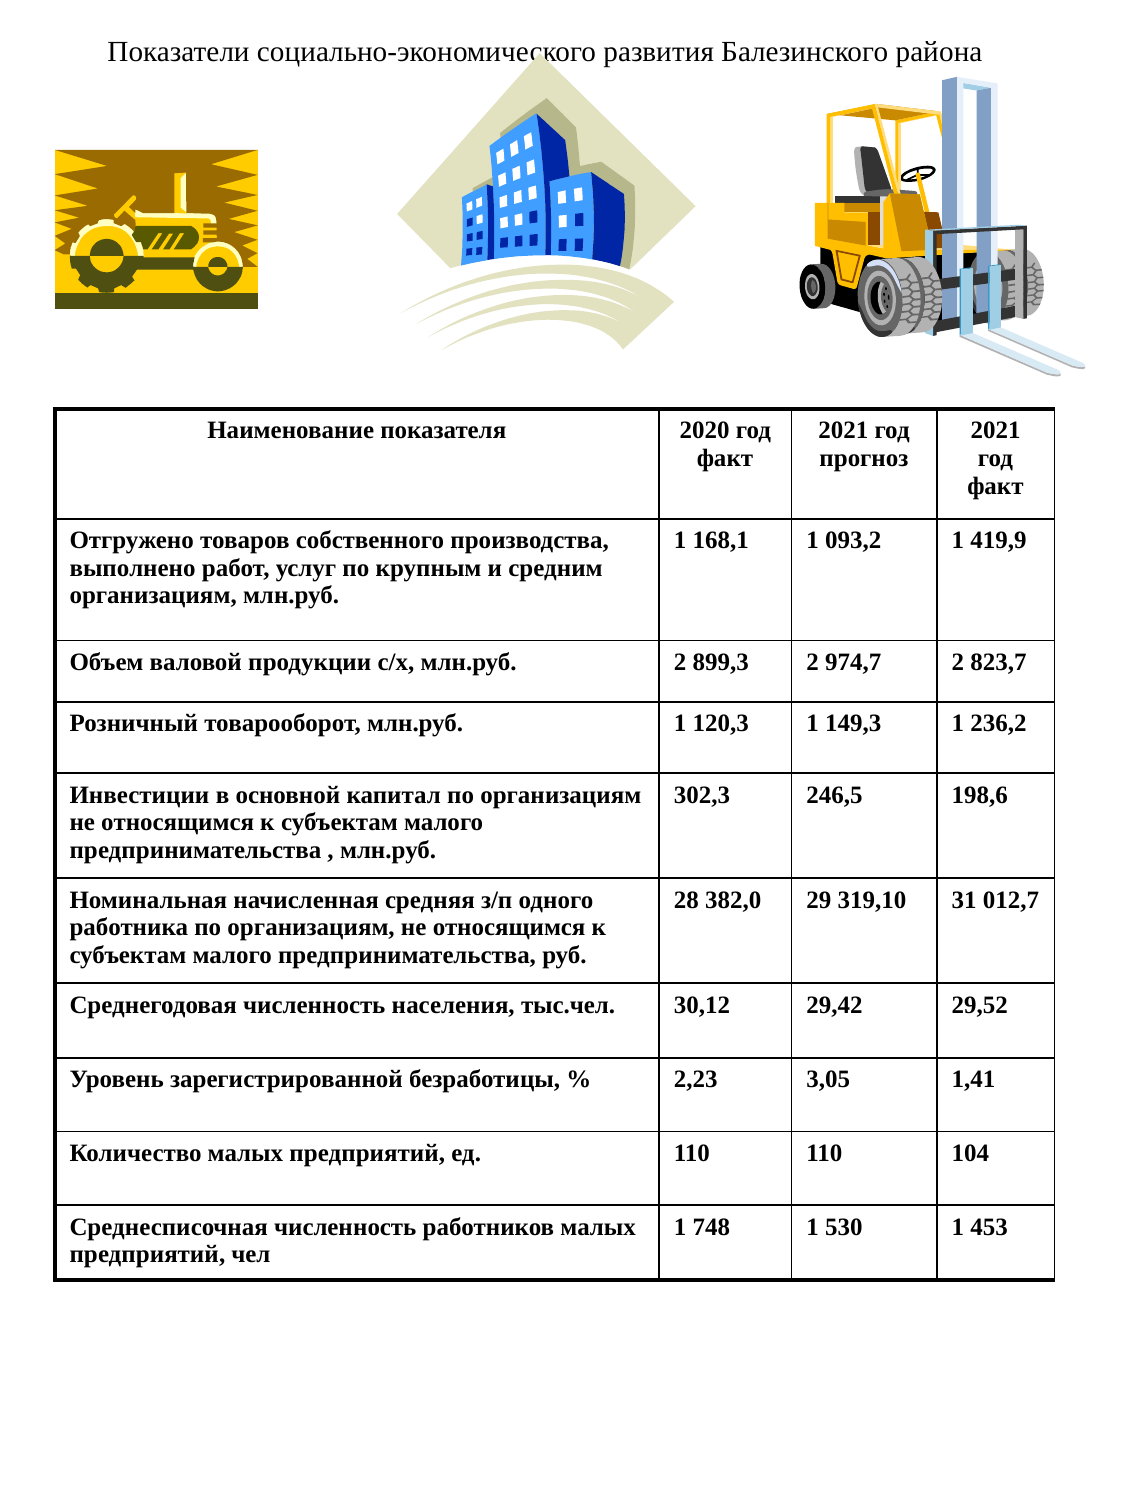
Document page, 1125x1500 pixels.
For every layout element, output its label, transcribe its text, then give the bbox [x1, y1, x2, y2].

table_cell 1 748 [660, 1206, 791, 1278]
table_header 2021 год прогноз [792, 411, 936, 518]
table_header 2020 год факт [660, 411, 791, 518]
table_cell 2 974,7 [792, 641, 936, 701]
table_cell 104 [938, 1132, 1054, 1204]
table_cell 246,5 [792, 774, 936, 877]
picture [54, 147, 263, 315]
table_cell 110 [792, 1132, 936, 1204]
table_cell 1,41 [938, 1059, 1054, 1131]
picture [396, 52, 696, 351]
table_cell 2 899,3 [660, 641, 791, 701]
table_cell Розничный товарооборот, млн.руб. [57, 703, 658, 772]
table_cell Уровень зарегистрированной безработицы, % [57, 1059, 658, 1131]
table_cell 1 149,3 [792, 703, 936, 772]
table_cell 29,52 [938, 984, 1054, 1057]
table_cell 198,6 [938, 774, 1054, 877]
table_cell 3,05 [792, 1059, 936, 1131]
table_cell 2 823,7 [938, 641, 1054, 701]
table_cell 302,3 [660, 774, 791, 877]
table_cell 2,23 [660, 1059, 791, 1131]
table_cell 110 [660, 1132, 791, 1204]
table_cell 1 453 [938, 1206, 1054, 1278]
table_cell Объем валовой продукции с/х, млн.руб. [57, 641, 658, 701]
table_cell 31 012,7 [938, 879, 1054, 982]
table_cell 1 168,1 [660, 520, 791, 640]
table_cell Среднесписочная численность работников малых предприятий, чел [57, 1206, 658, 1278]
table_cell 1 419,9 [938, 520, 1054, 640]
table_cell 29 319,10 [792, 879, 936, 982]
table_cell 1 530 [792, 1206, 936, 1278]
table_header Наименование показателя [57, 411, 658, 518]
table_cell 1 093,2 [792, 520, 936, 640]
table_cell Инвестиции в основной капитал по организациям не относящимся к субъектам малого предпринимательства , млн.руб. [57, 774, 658, 877]
table_cell 30,12 [660, 984, 791, 1057]
table_cell Номинальная начисленная средняя з/п одного работника по организациям, не относящимся к субъектам малого предпринимательства, руб. [57, 879, 658, 982]
table_cell 28 382,0 [660, 879, 791, 982]
title Показатели социально-экономического развития Балезинского района [42, 17, 1056, 82]
table_cell 1 120,3 [660, 703, 791, 772]
table_cell Среднегодовая численность населения, тыс.чел. [57, 984, 658, 1057]
table_header 2021 год факт [938, 411, 1054, 518]
table_cell Отгружено товаров собственного производства, выполнено работ, услуг по крупным и средним организациям, млн.руб. [57, 520, 658, 640]
table_cell 1 236,2 [938, 703, 1054, 772]
table_cell 29,42 [792, 984, 936, 1057]
picture [798, 76, 1089, 377]
table_cell Количество малых предприятий, ед. [57, 1132, 658, 1204]
